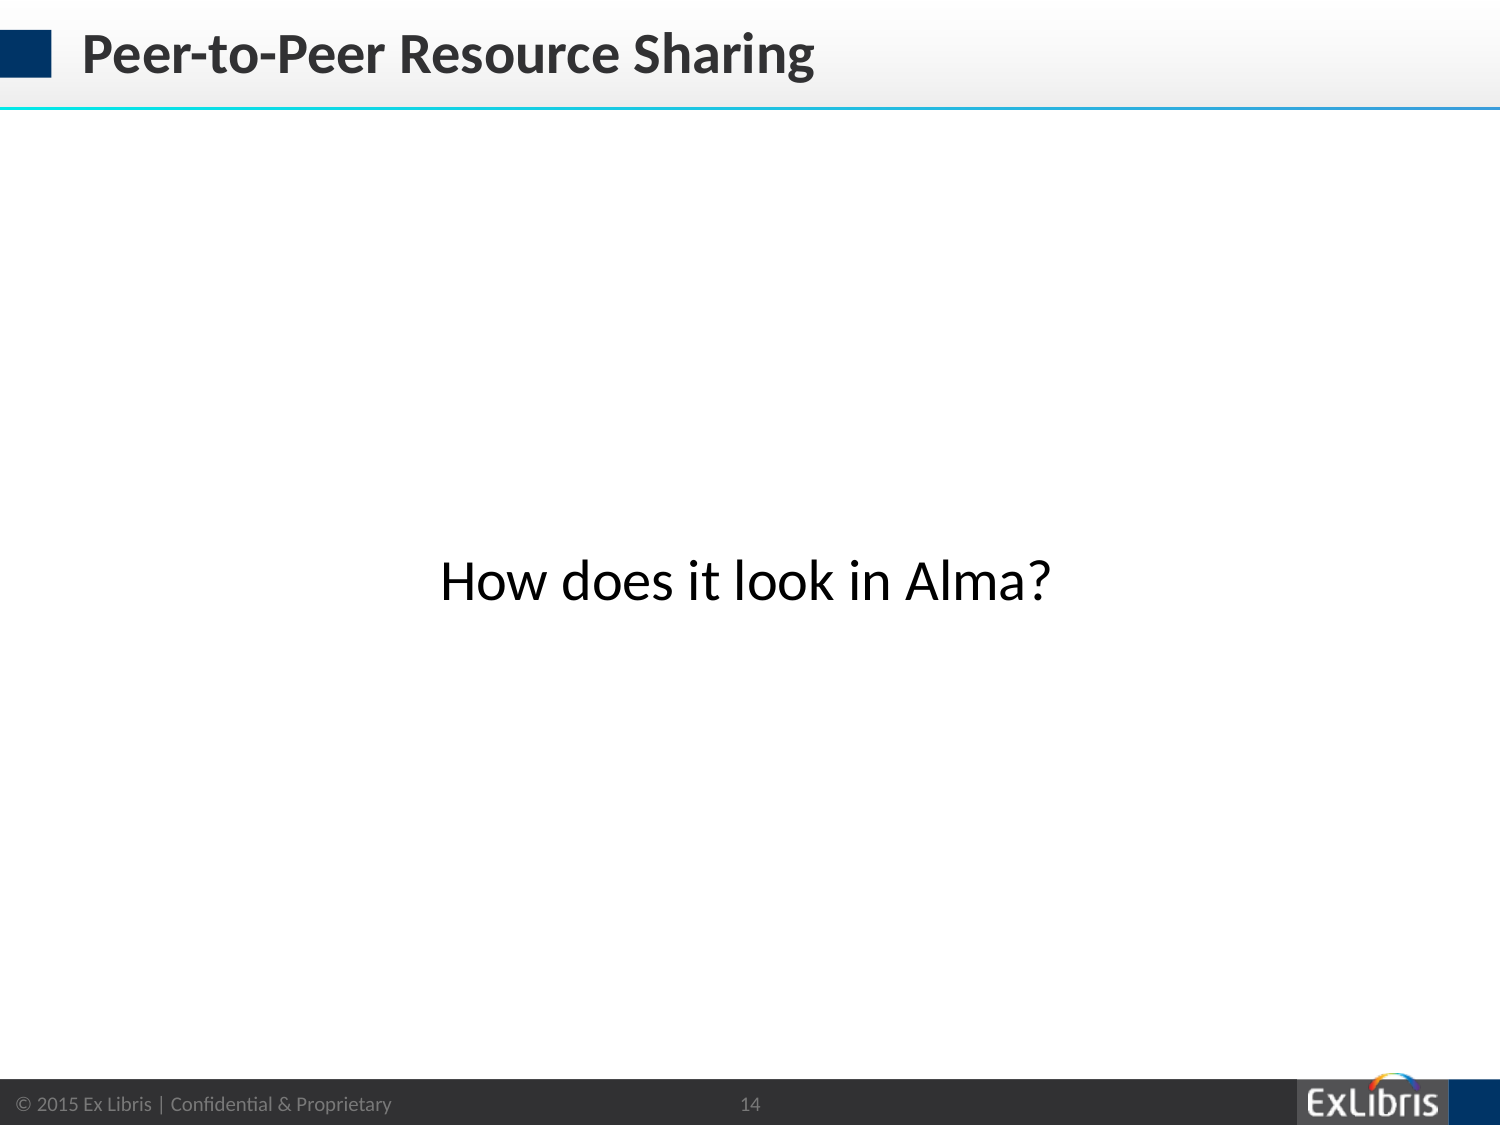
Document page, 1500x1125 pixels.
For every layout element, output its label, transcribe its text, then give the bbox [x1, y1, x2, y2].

title Peer-to-Peer Resource Sharing [67, 3, 1427, 107]
list How does it look in Alma? [67, 123, 1427, 1031]
picture [1308, 1073, 1438, 1122]
slide_number 14 [662, 1073, 838, 1125]
